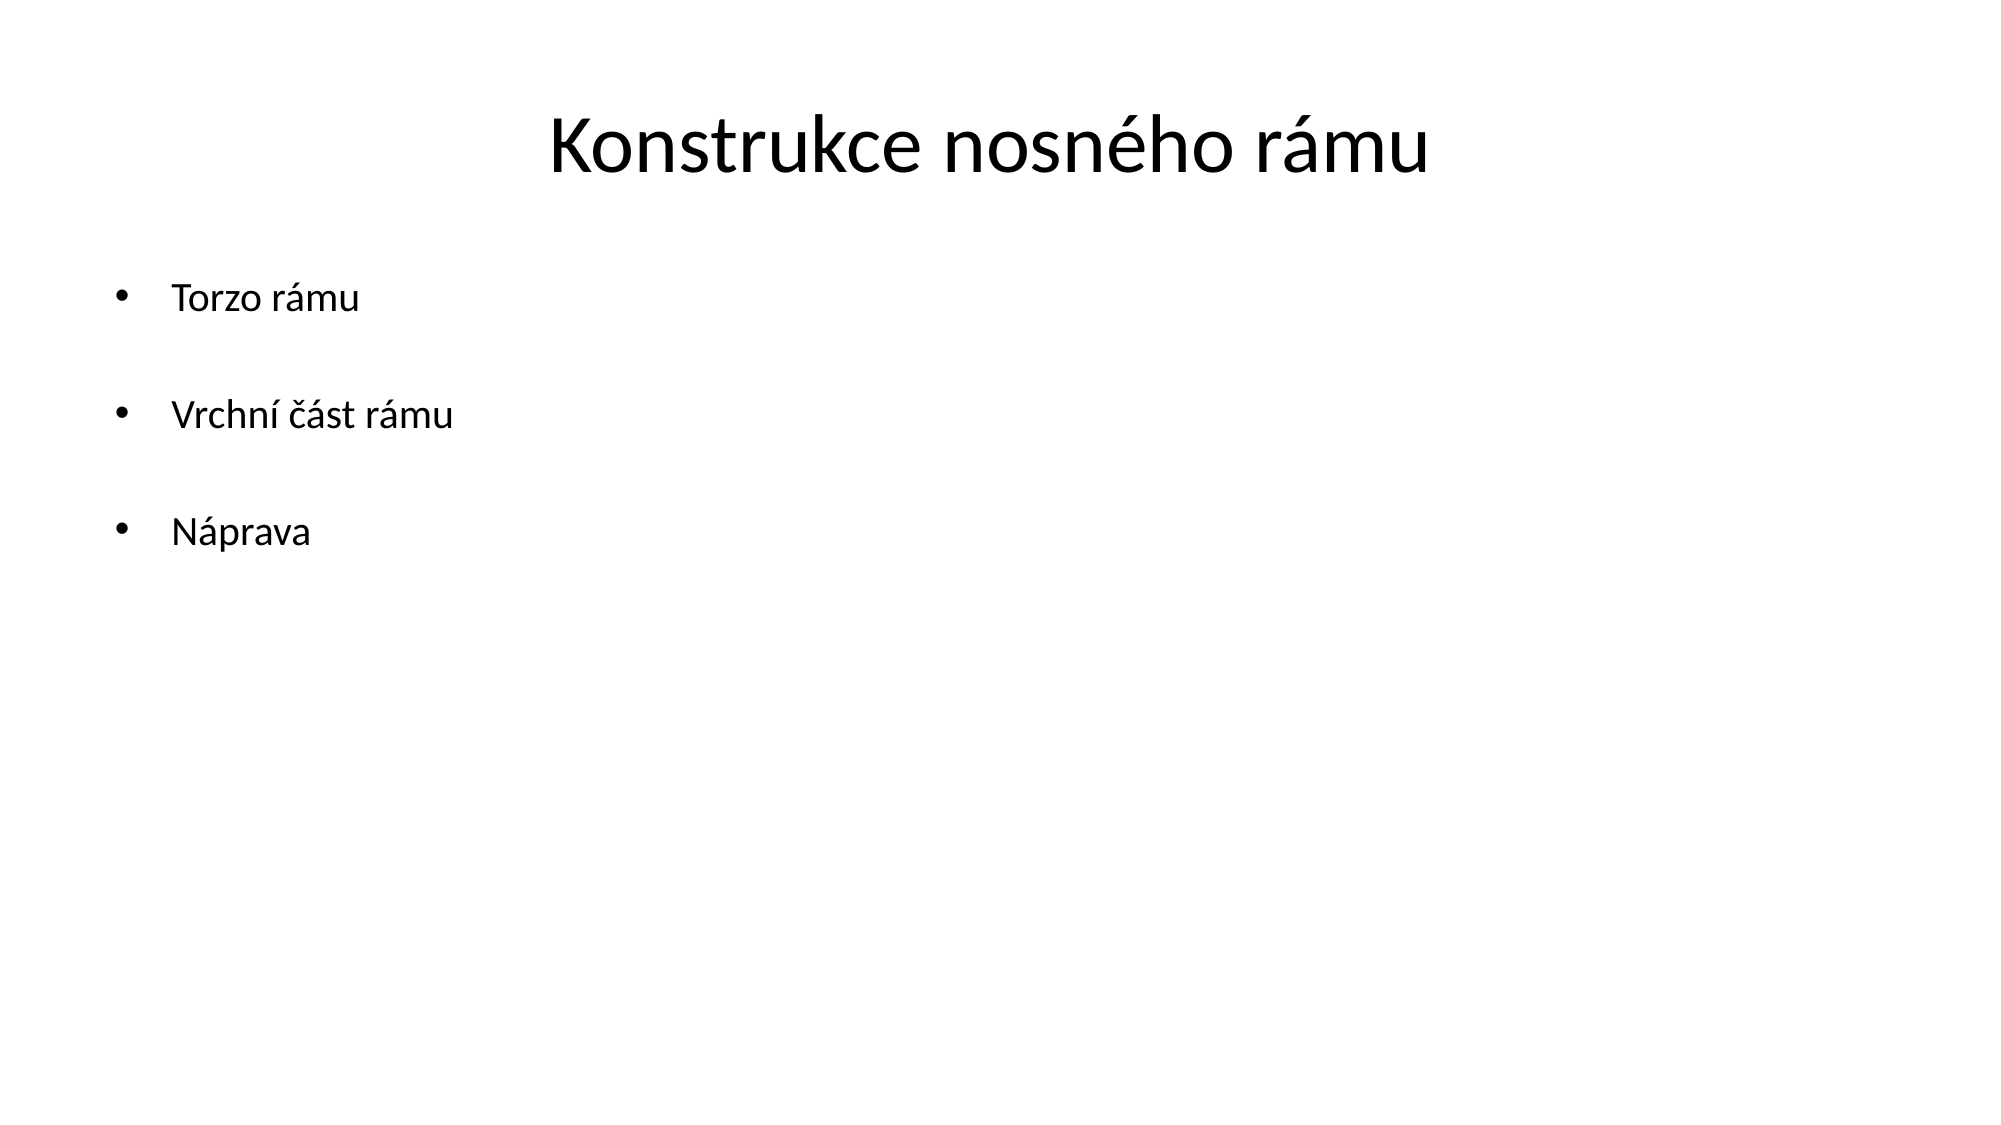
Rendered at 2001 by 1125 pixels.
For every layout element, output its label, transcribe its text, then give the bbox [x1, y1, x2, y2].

title Konstrukce nosného rámu [99, 45, 1900, 233]
list Torzo rámu Vrchní část rámu Náprava [99, 262, 1900, 1005]
